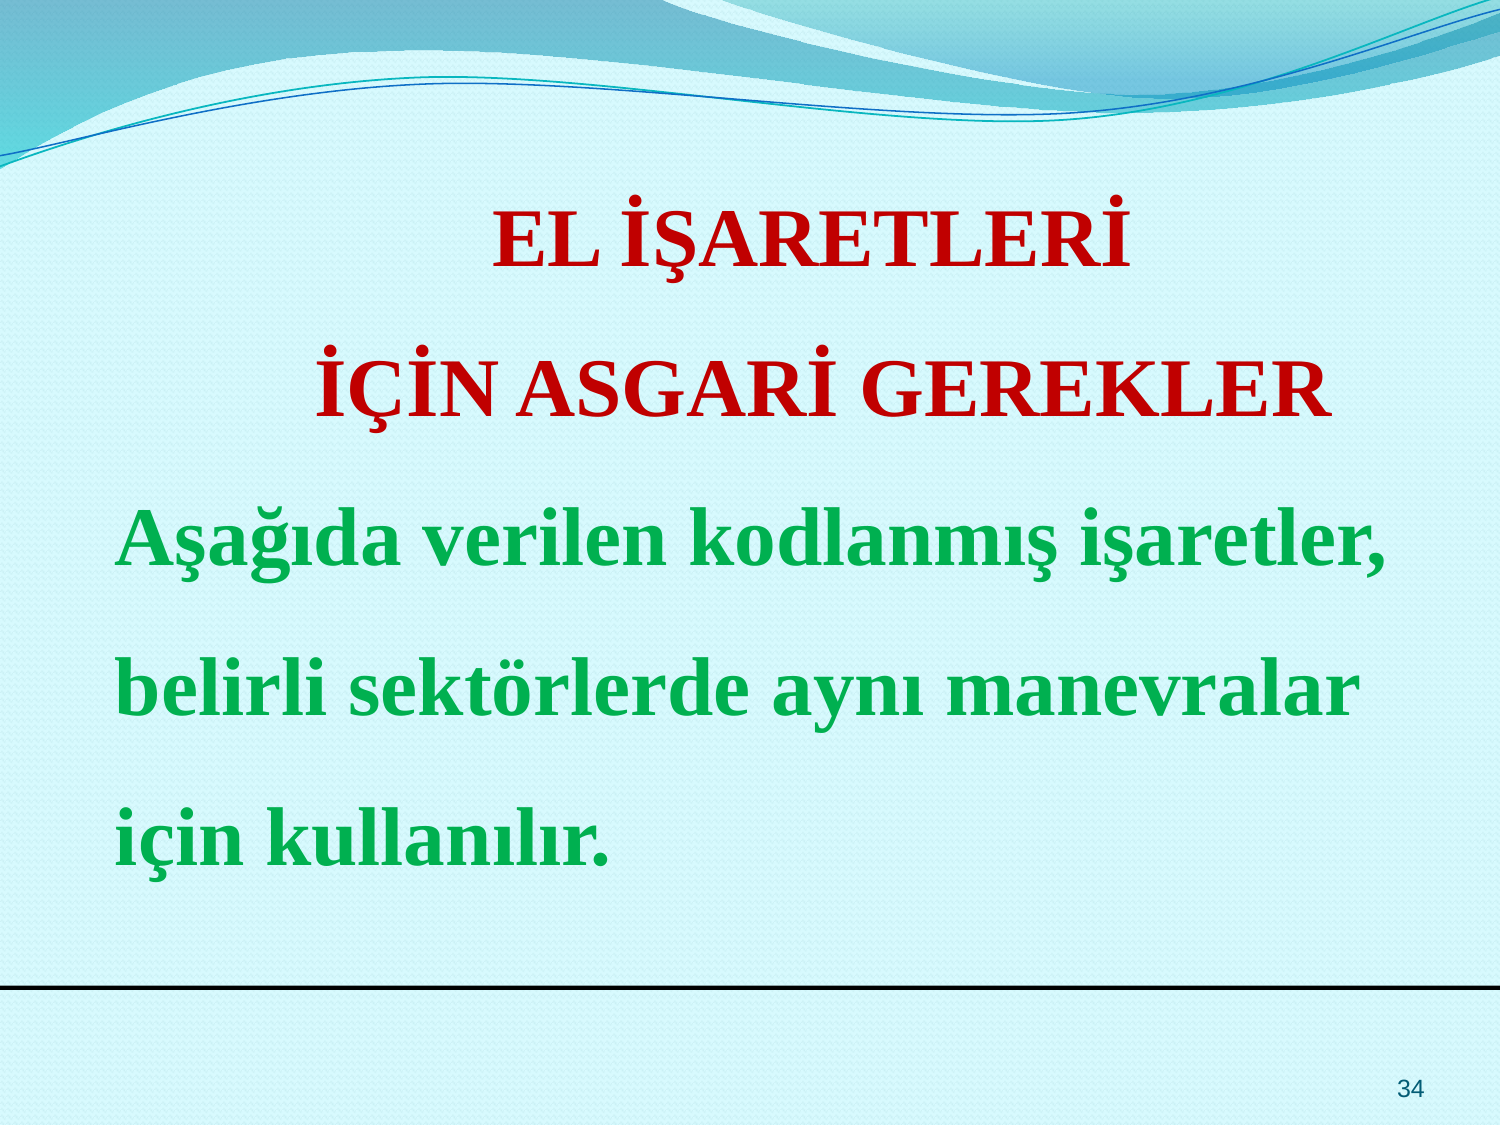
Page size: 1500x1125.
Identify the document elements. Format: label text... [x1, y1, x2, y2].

slide_number 34 [1299, 1042, 1425, 1103]
text_box EL İŞARETLERİ İÇİN ASGARİ GEREKLER Aşağıda verilen kodlanmış işaretler, belirli sektörlerde aynı manevralar için kullanılır. [100, 125, 1500, 1040]
